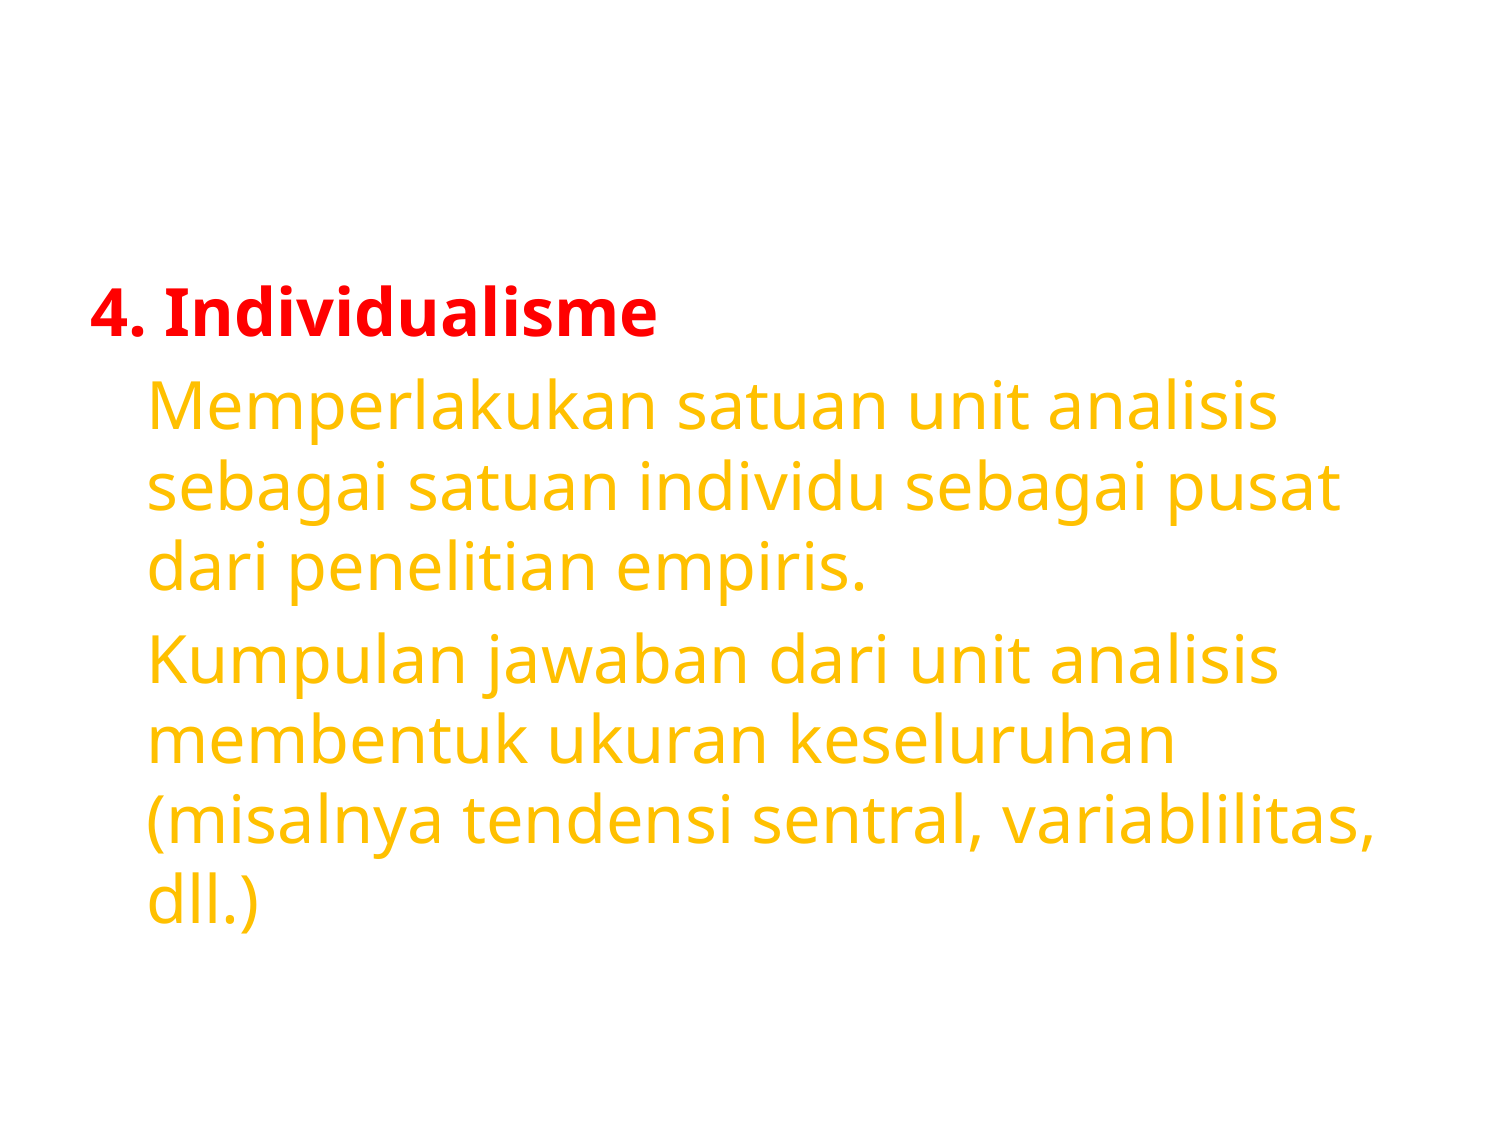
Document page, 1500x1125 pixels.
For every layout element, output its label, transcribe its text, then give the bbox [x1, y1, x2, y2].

list 4. Individualisme. Memperlakukan satuan unit analisis sebagai satuan individu sebagai pusat dari penelitian empiris. Kumpulan jawaban dari unit analisis membentuk ukuran keseluruhan (misalnya tendensi sentral, variablilitas, dll.) [75, 262, 1425, 1005]
